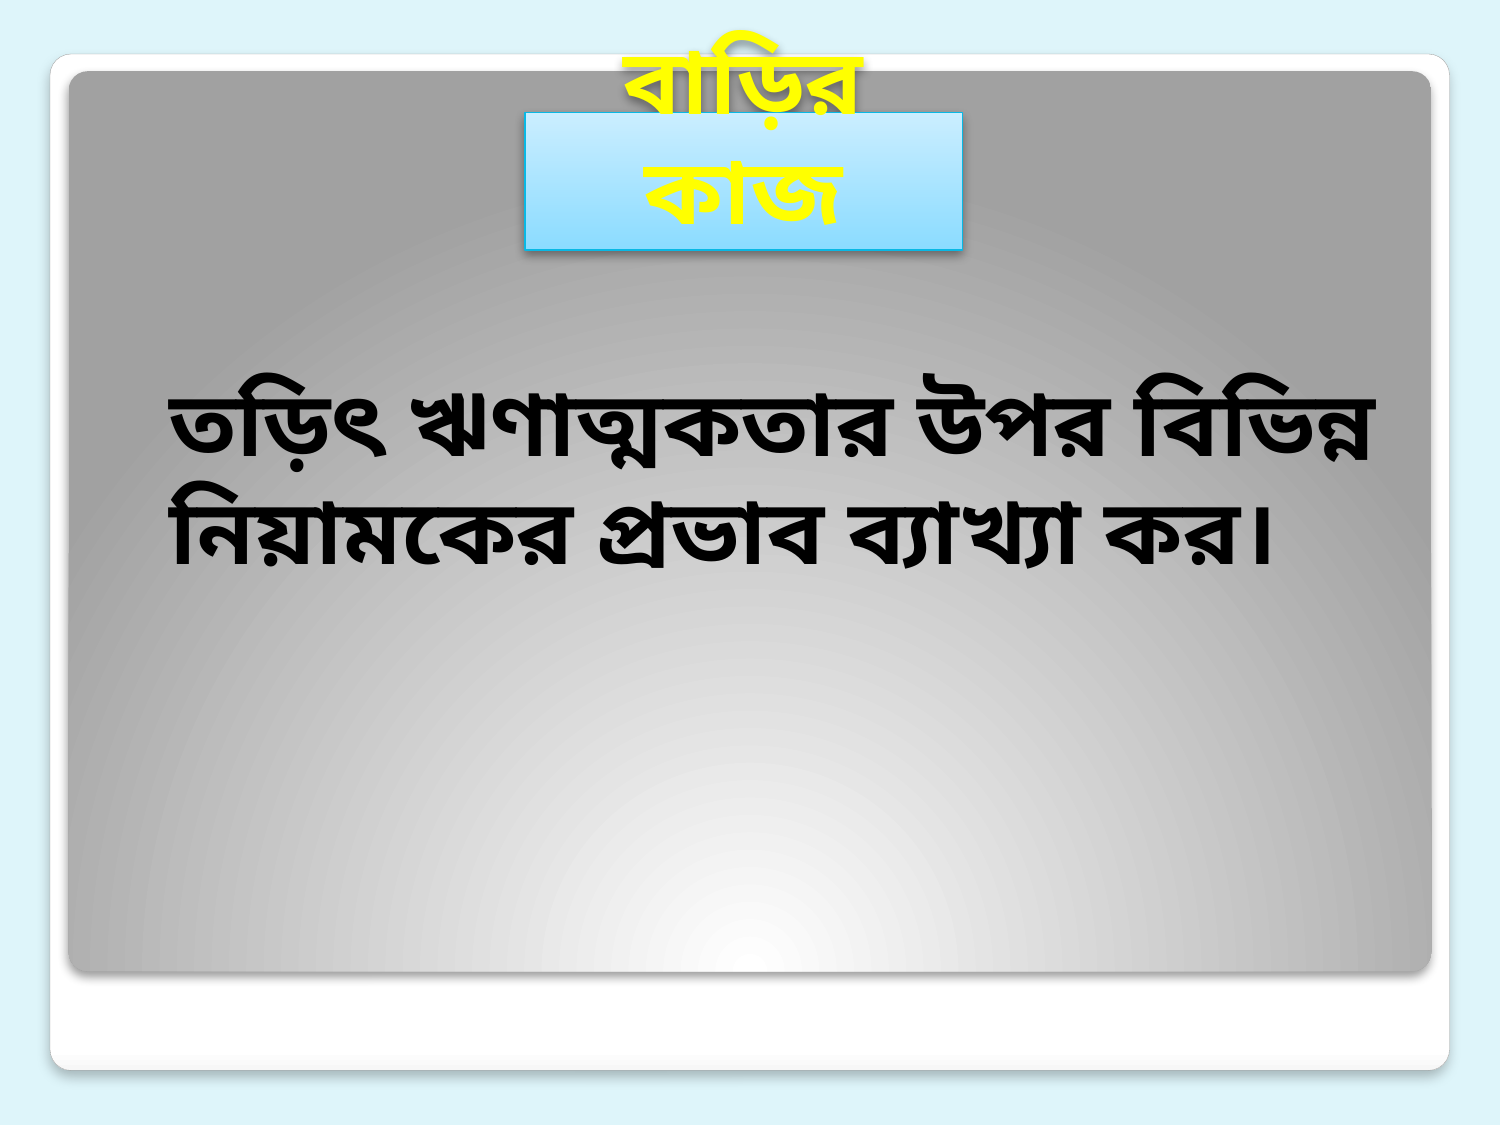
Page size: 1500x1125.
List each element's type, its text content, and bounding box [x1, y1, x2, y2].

list তড়িৎ ঋণাত্মকতার উপর বিভিন্ন নিয়ামকের প্রভাব ব্যাখ্যা কর। [99, 350, 1413, 675]
title বাড়ির কাজ [524, 112, 963, 251]
